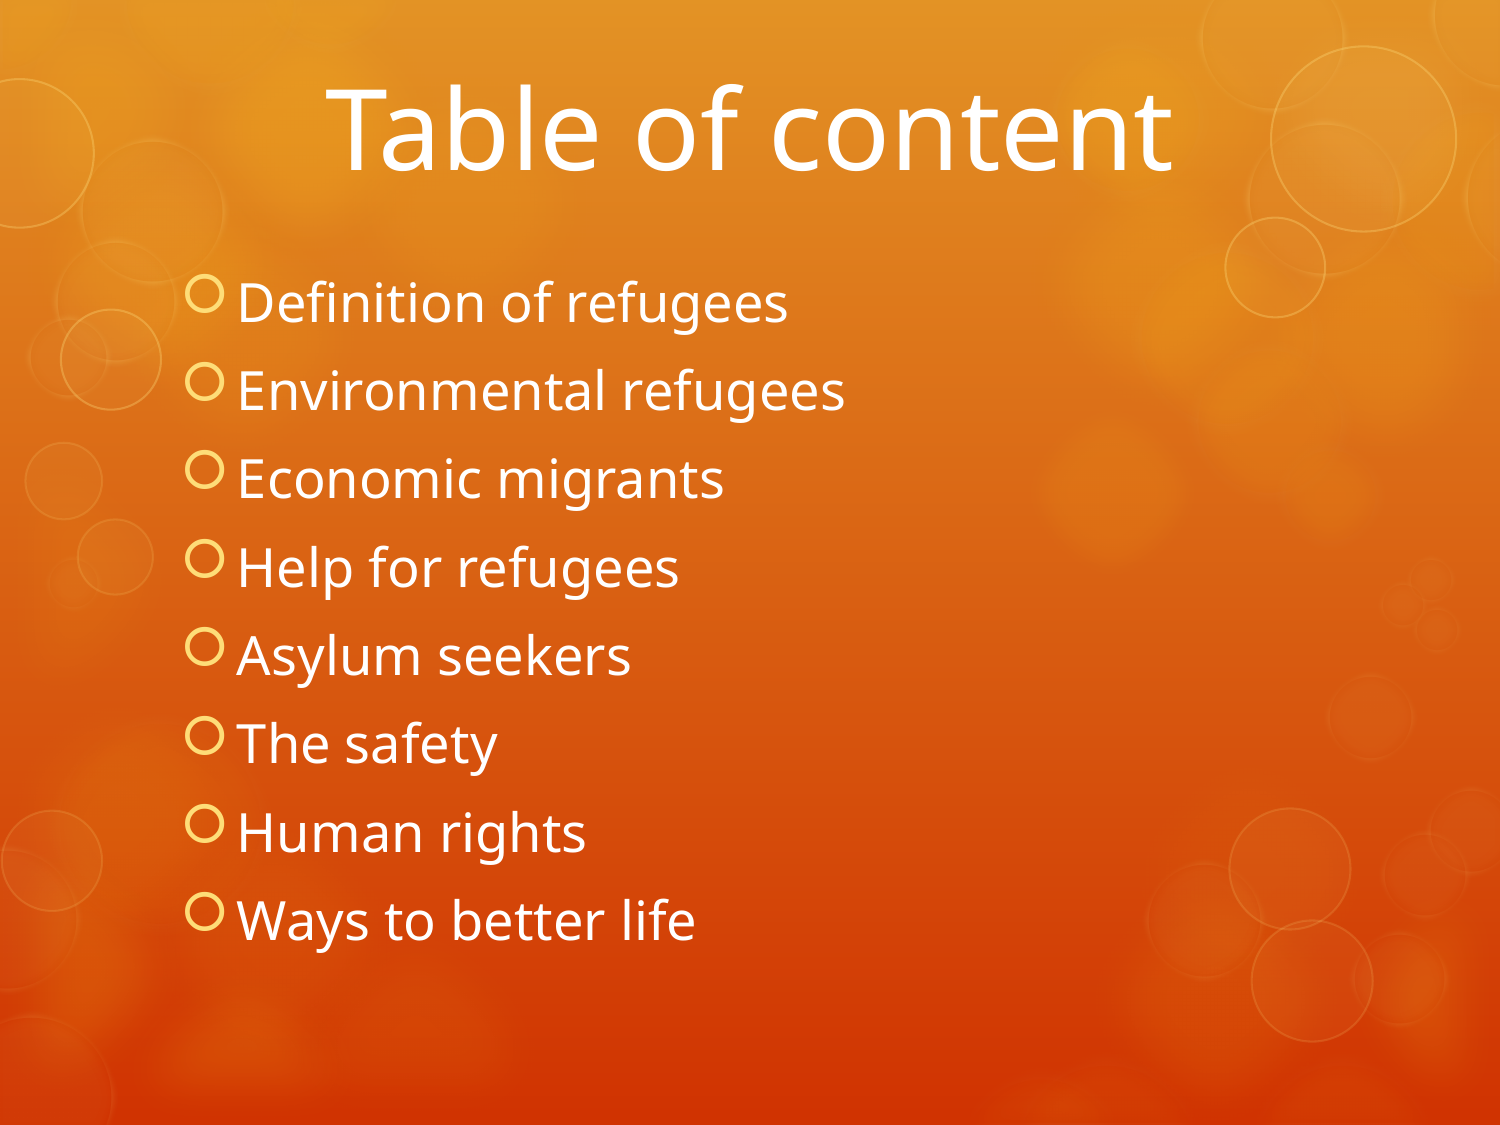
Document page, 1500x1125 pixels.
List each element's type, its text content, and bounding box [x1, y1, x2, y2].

title Table of content [165, 42, 1335, 208]
list Definition of refugees Environmental refugees Economic migrants Help for refugees Asylum seekers The safety Human rights Ways to better life [165, 208, 1335, 1125]
